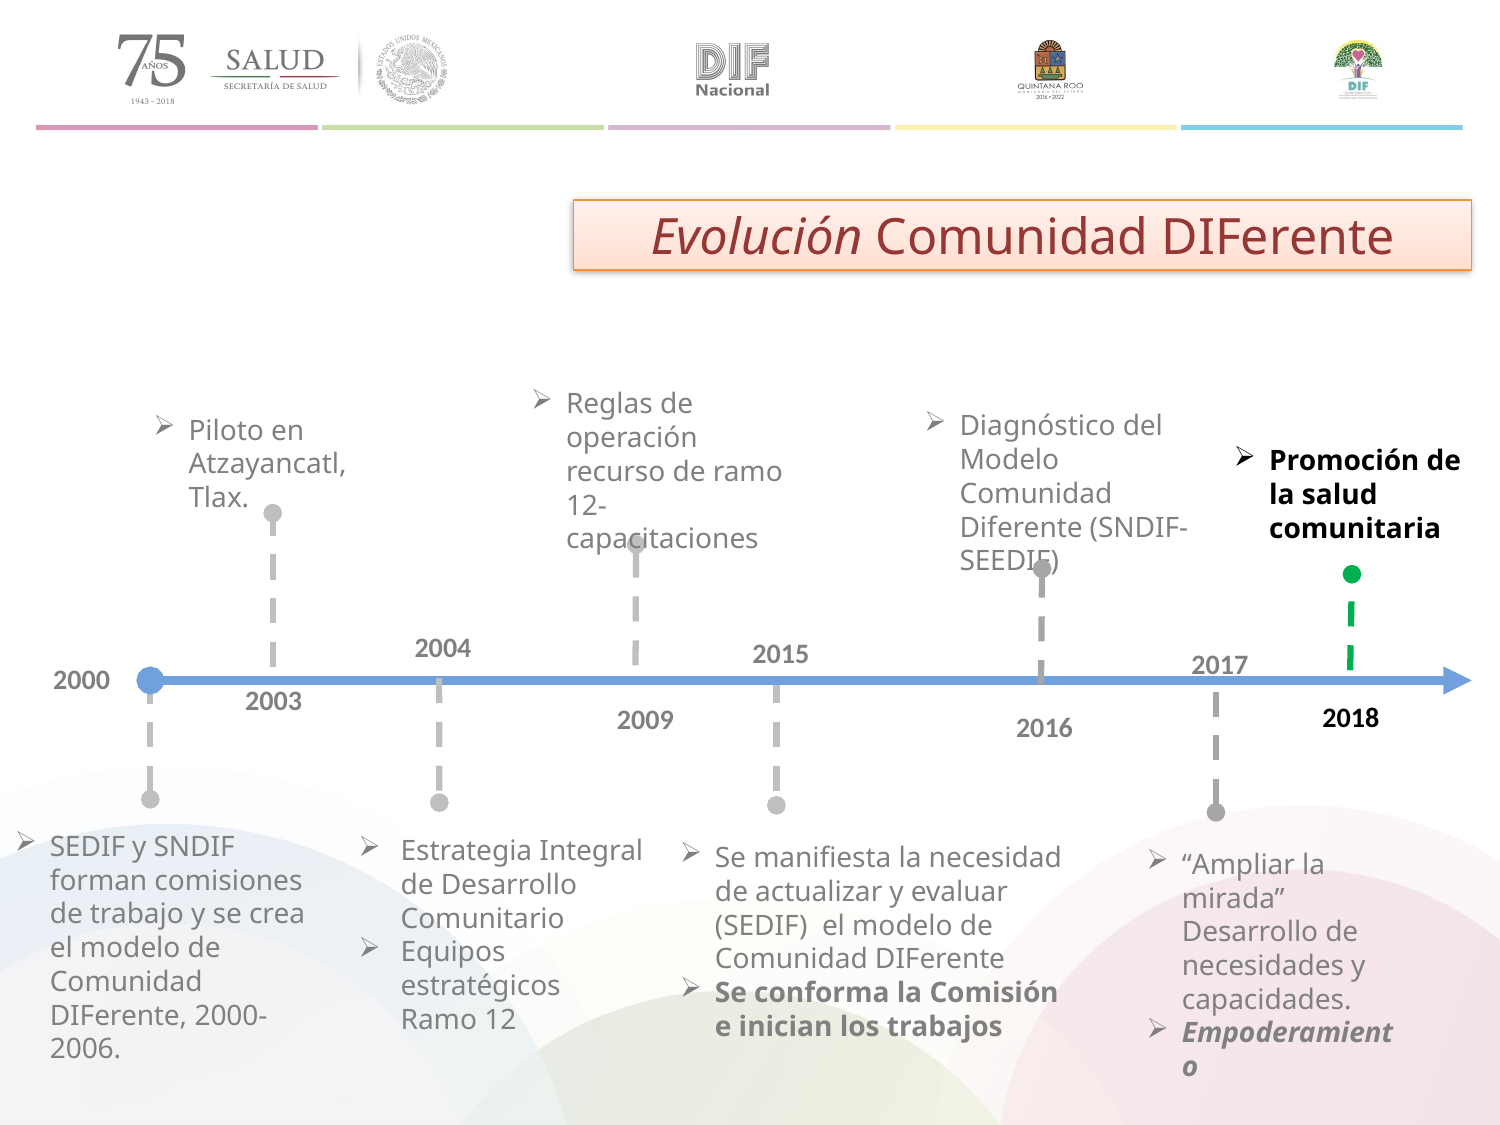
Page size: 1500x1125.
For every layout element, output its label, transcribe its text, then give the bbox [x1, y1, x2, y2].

text_box 2016 [1001, 702, 1093, 751]
text_box 2009 [602, 693, 728, 743]
text_box Estrategia Integral de Desarrollo Comunitario Equipos estratégicos Ramo 12 [343, 825, 663, 1043]
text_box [1349, 573, 1353, 671]
text_box 2018 [1307, 691, 1415, 741]
text_box 2017 [1176, 639, 1284, 676]
text_box SEDIF y SNDIF forman comisiones de trabajo y se crea el modelo de Comunidad DIFerente, 2000-2006. [0, 821, 329, 1072]
text_box “Ampliar la mirada” Desarrollo de necesidades y capacidades. Empoderamiento [1131, 838, 1412, 1090]
text_box Reglas de operación recurso de ramo 12-capacitaciones [516, 378, 815, 562]
picture [0, 0, 1500, 1125]
title Evolución Comunidad DIFerente [573, 199, 1472, 271]
text_box 2015 [737, 627, 844, 676]
text_box Promoción de la salud comunitaria [1219, 435, 1500, 551]
text_box Piloto en Atzayancatl, Tlax. [138, 404, 409, 521]
text_box 2003 [230, 688, 333, 724]
text_box 2000 [38, 654, 151, 703]
text_box Diagnóstico del Modelo Comunidad Diferente (SNDIF-SEEDIF) [909, 400, 1206, 584]
text_box Se manifiesta la necesidad de actualizar y evaluar (SEDIF) el modelo de Comunidad DIFerente Se conforma la Comisión e inician los trabajos [665, 832, 1097, 1050]
text_box 2004 [399, 621, 519, 671]
